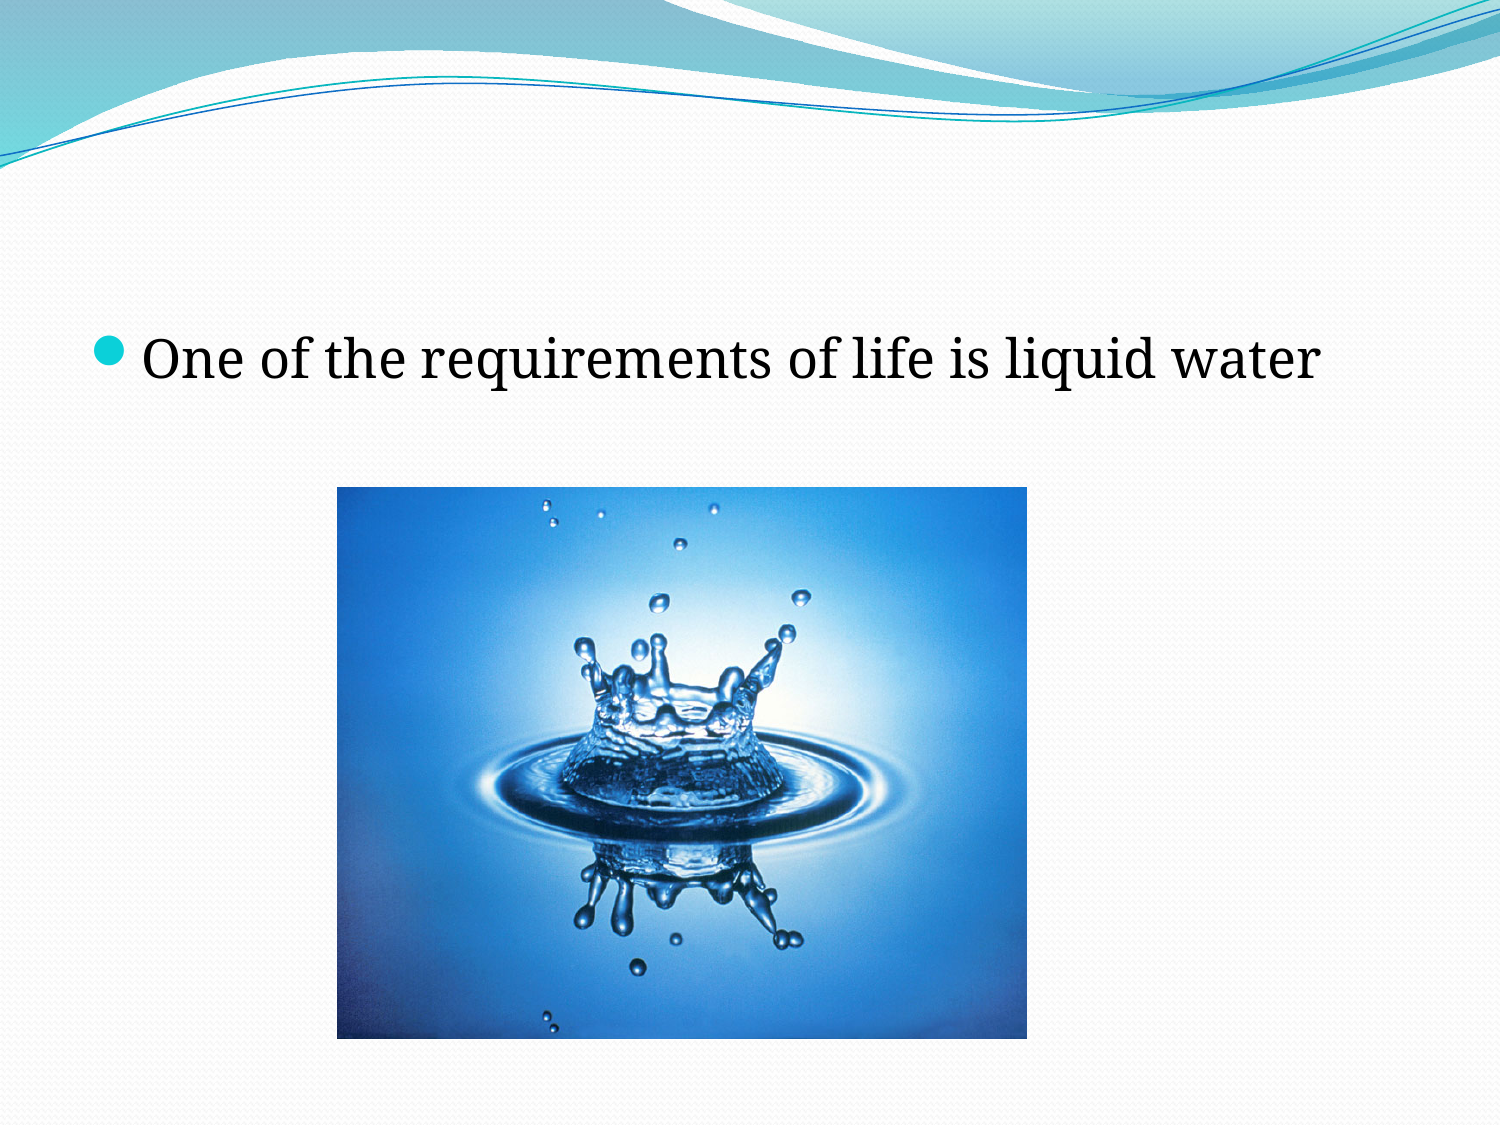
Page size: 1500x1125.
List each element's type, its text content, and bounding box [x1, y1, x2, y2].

picture [337, 487, 1027, 1039]
list One of the requirements of life is liquid water [75, 317, 1425, 1038]
